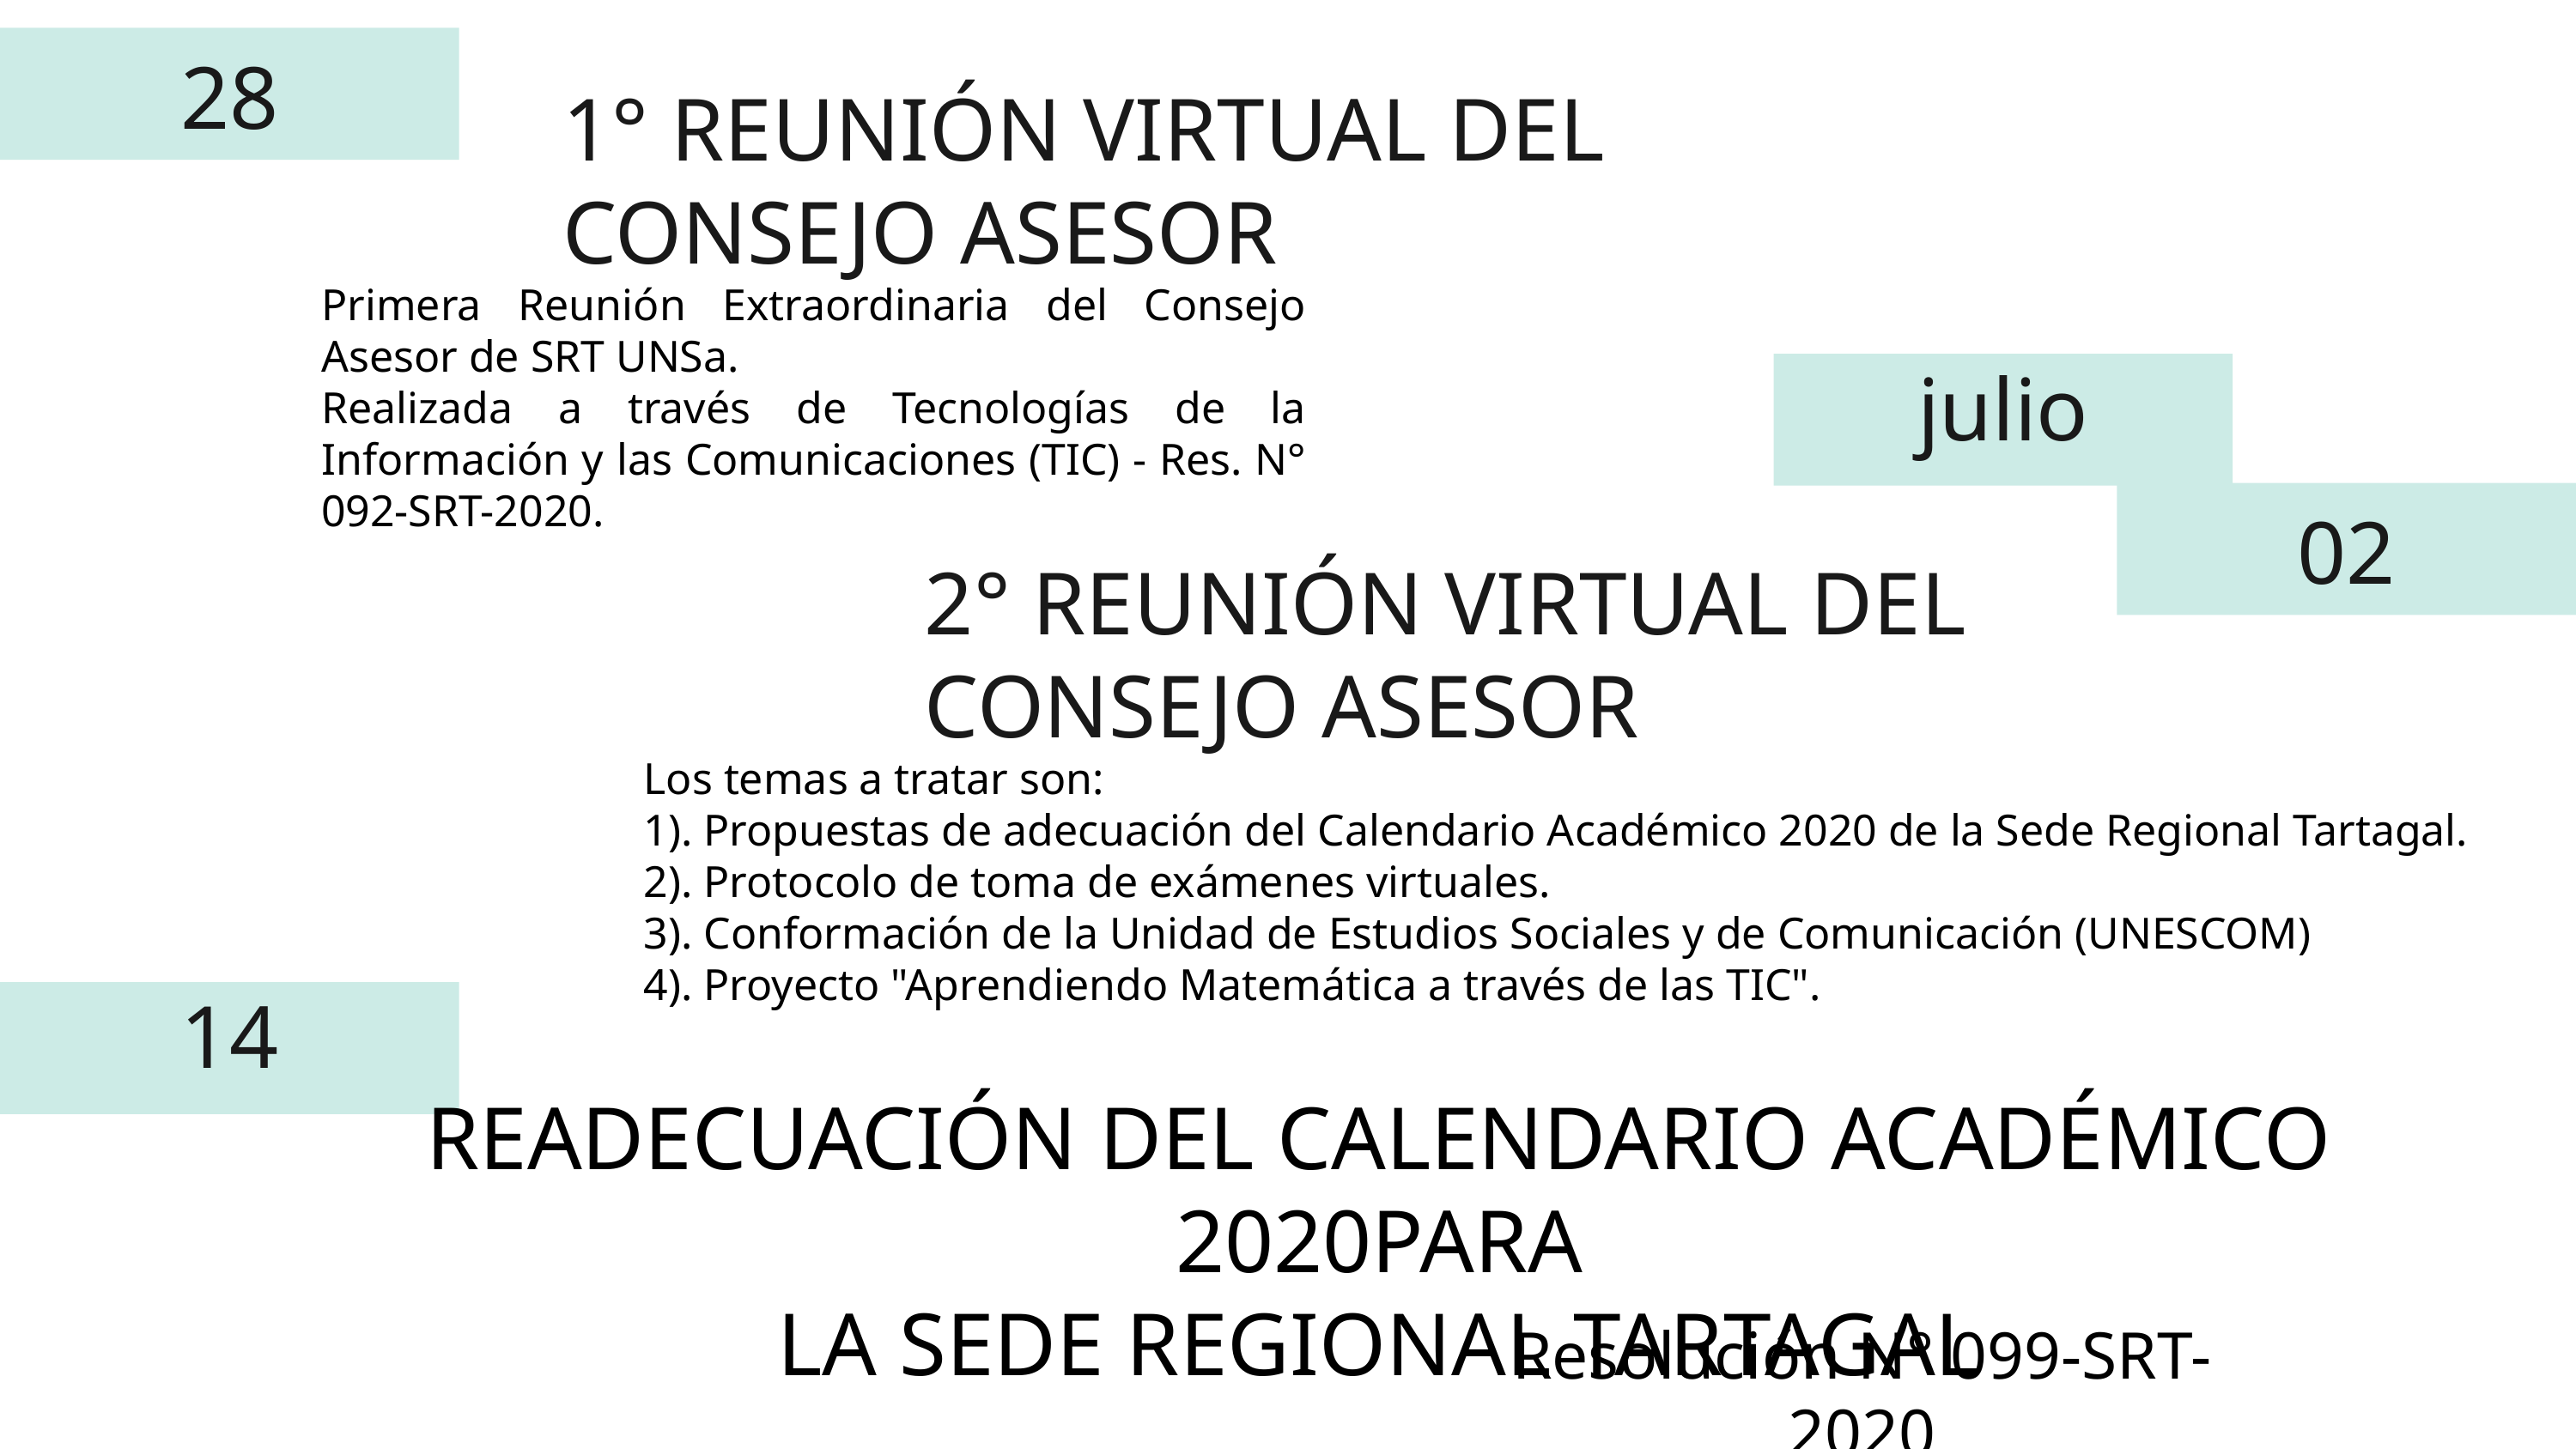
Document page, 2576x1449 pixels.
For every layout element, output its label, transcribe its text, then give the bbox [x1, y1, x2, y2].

text_box READECUACIÓN DEL CALENDARIO ACADÉMICO 2020PARA LA SEDE REGIONAL TARTAGAL [386, 1083, 2372, 1393]
text_box Los temas a tratar son: 1). Propuestas de adecuación del Calendario Académico 2020 de la Sede Regional Tartagal. 2). Protocolo de toma de exámenes virtuales. 3). Conformación de la Unidad de Estudios Sociales y de Comunicación (UNESCOM) 4). Proyecto "Aprendiendo Matemática a través de las TIC". [643, 751, 2521, 1009]
text_box [0, 27, 459, 161]
text_box 1° REUNIÓN VIRTUAL DEL CONSEJO ASESOR [562, 75, 1686, 282]
text_box [1773, 354, 2233, 486]
text_box Primera Reunión Extraordinaria del Consejo Asesor de SRT UNSa. Realizada a través de Tecnologías de la Información y las Comunicaciones (TIC) - Res. N° 092-SRT-2020. [321, 277, 1307, 536]
text_box [0, 982, 459, 1114]
text_box [2117, 482, 2576, 615]
text_box Resolución N° 099-SRT-2020 [1465, 1314, 2259, 1449]
text_box 02 [2205, 498, 2488, 602]
text_box 2° REUNIÓN VIRTUAL DEL CONSEJO ASESOR [924, 549, 2047, 751]
text_box julio [1862, 355, 2144, 458]
text_box 14 [88, 982, 371, 1086]
text_box 28 [88, 42, 371, 146]
